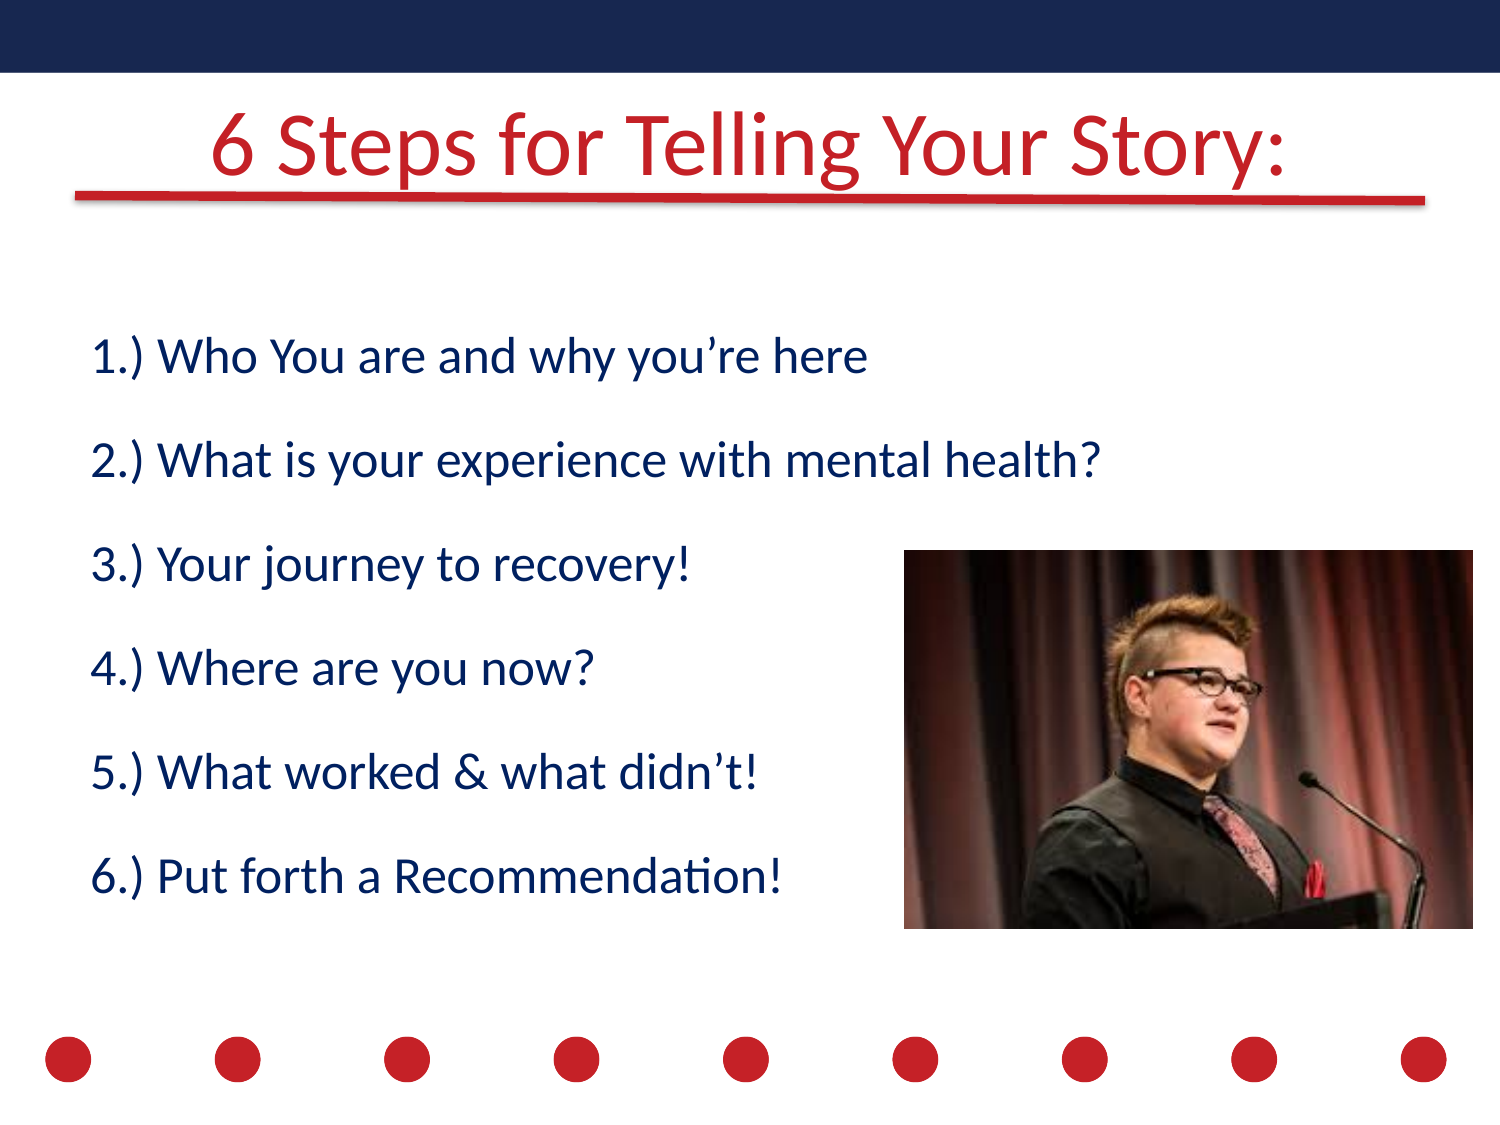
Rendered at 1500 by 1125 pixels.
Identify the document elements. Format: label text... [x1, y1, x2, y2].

list 1.) Who You are and why you’re here 2.) What is your experience with mental health? 3.) Your journey to recovery! 4.) Where are you now? 5.) What worked & what didn’t! 6.) Put forth a Recommendation! [75, 282, 1425, 936]
picture [0, 0, 1500, 1125]
title 6 Steps for Telling Your Story: [75, 45, 1425, 233]
